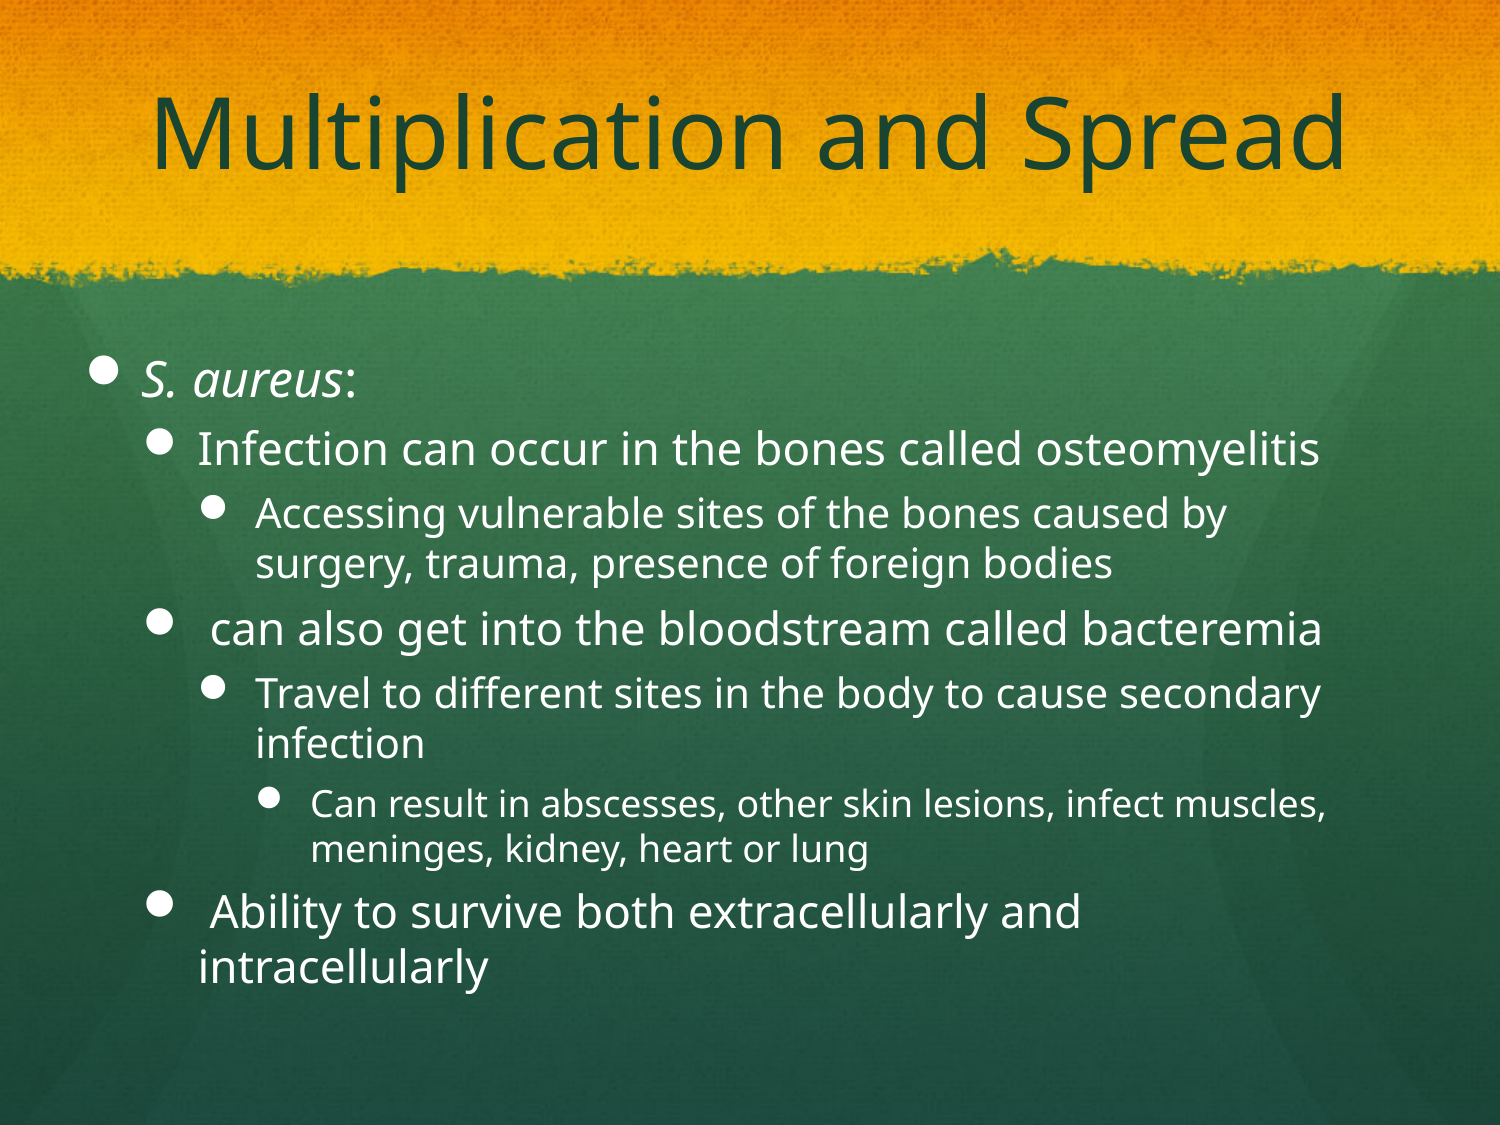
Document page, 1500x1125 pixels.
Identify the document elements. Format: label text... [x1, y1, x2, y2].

title Multiplication and Spread [125, 13, 1375, 246]
picture [0, 0, 1500, 1125]
list S. aureus: Infection can occur in the bones called osteomyelitis Accessing vulnerable sites of the bones caused by surgery, trauma, presence of foreign bodies can also get into the bloodstream called bacteremia Travel to different sites in the body to cause secondary infection Can result in abscesses, other skin lesions, infect muscles, meninges, kidney, heart or lung Ability to survive both extracellularly and intracellularly [70, 339, 1375, 1026]
